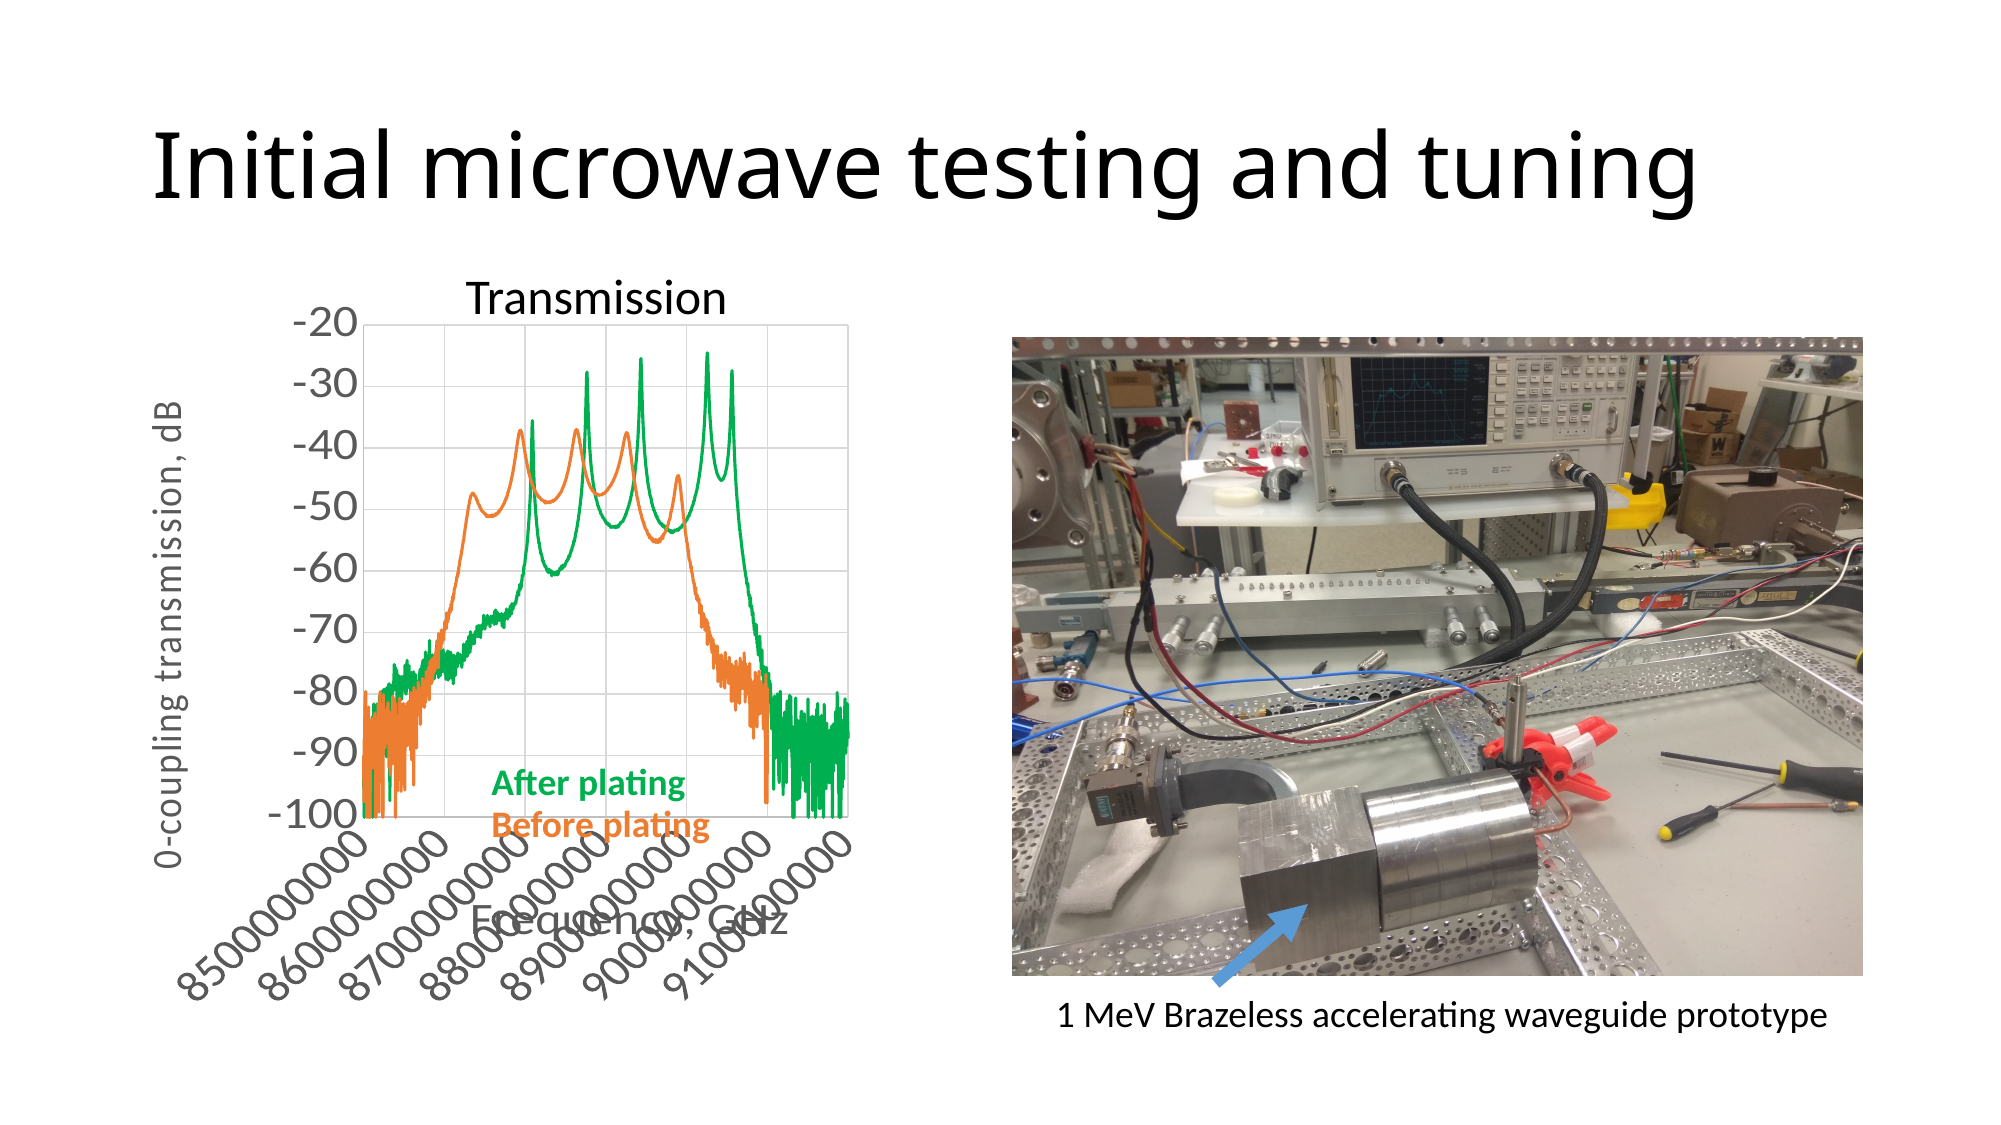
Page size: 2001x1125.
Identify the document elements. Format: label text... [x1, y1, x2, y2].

chart [137, 299, 988, 1014]
title Initial microwave testing and tuning [137, 59, 1863, 278]
text_box 1 MeV Brazeless accelerating waveguide prototype [1041, 982, 1863, 1043]
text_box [1215, 904, 1308, 984]
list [1012, 337, 1863, 976]
text_box Transmission [450, 257, 924, 299]
